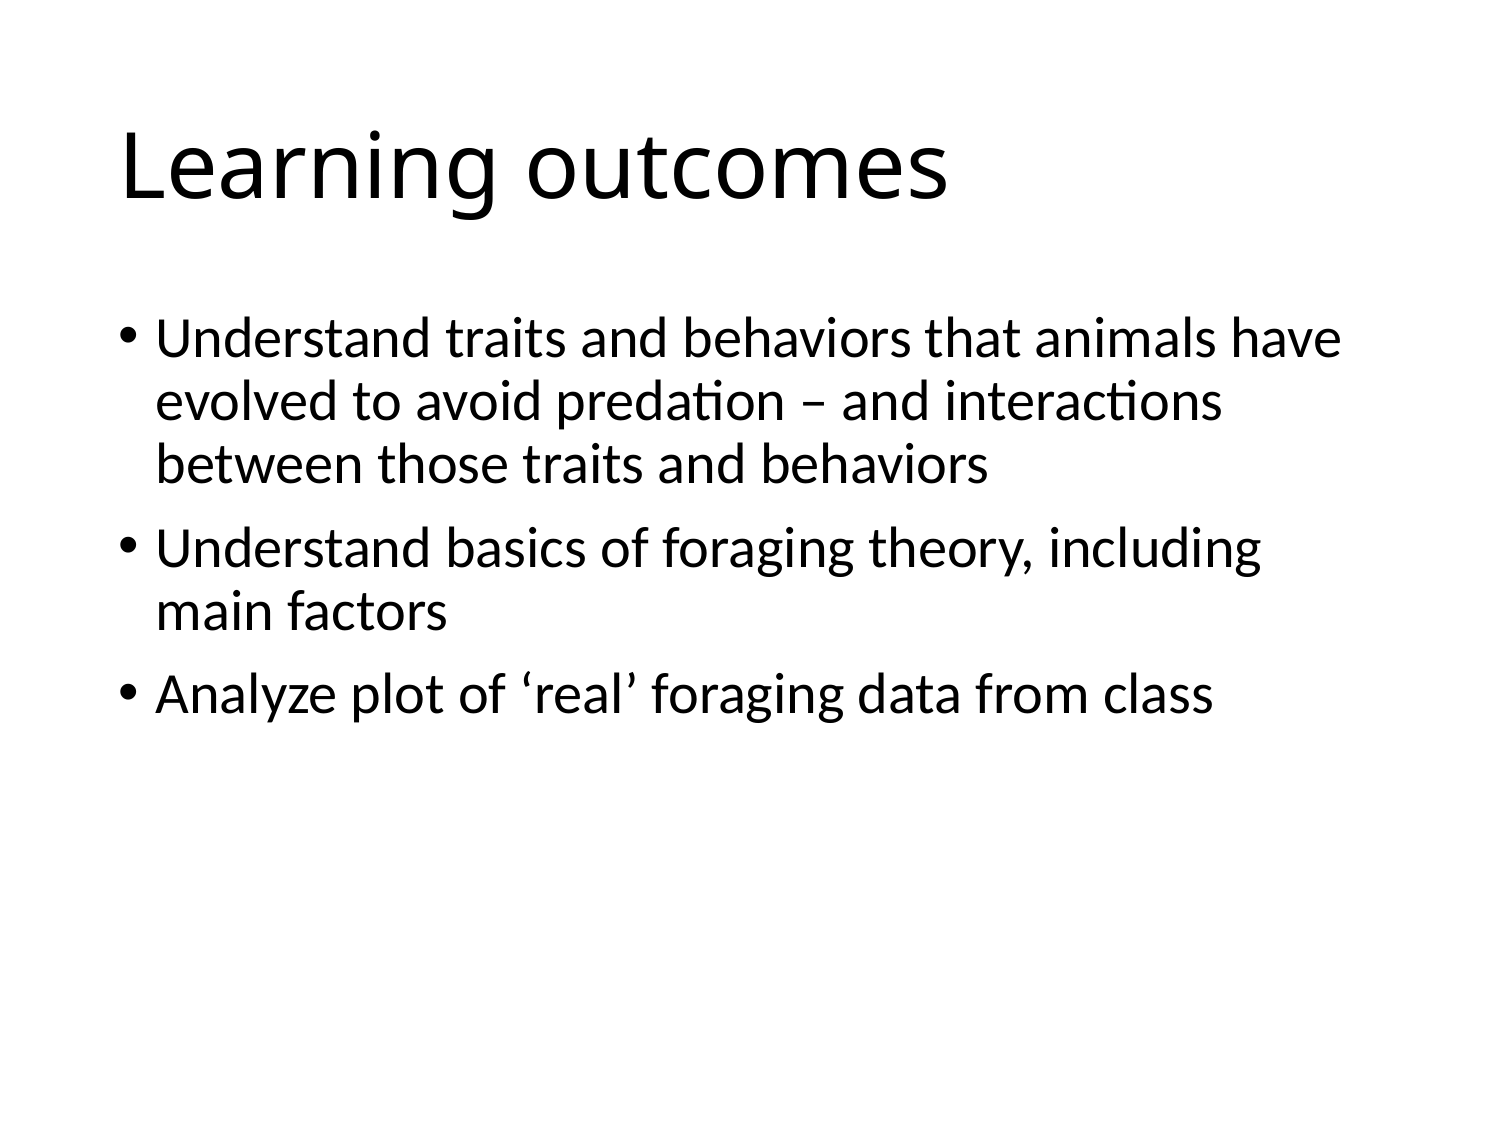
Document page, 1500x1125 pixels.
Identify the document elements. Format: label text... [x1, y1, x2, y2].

title Learning outcomes [103, 59, 1397, 278]
list Understand traits and behaviors that animals have evolved to avoid predation – and interactions between those traits and behaviors Understand basics of foraging theory, including main factors Analyze plot of ‘real’ foraging data from class [103, 299, 1397, 1014]
